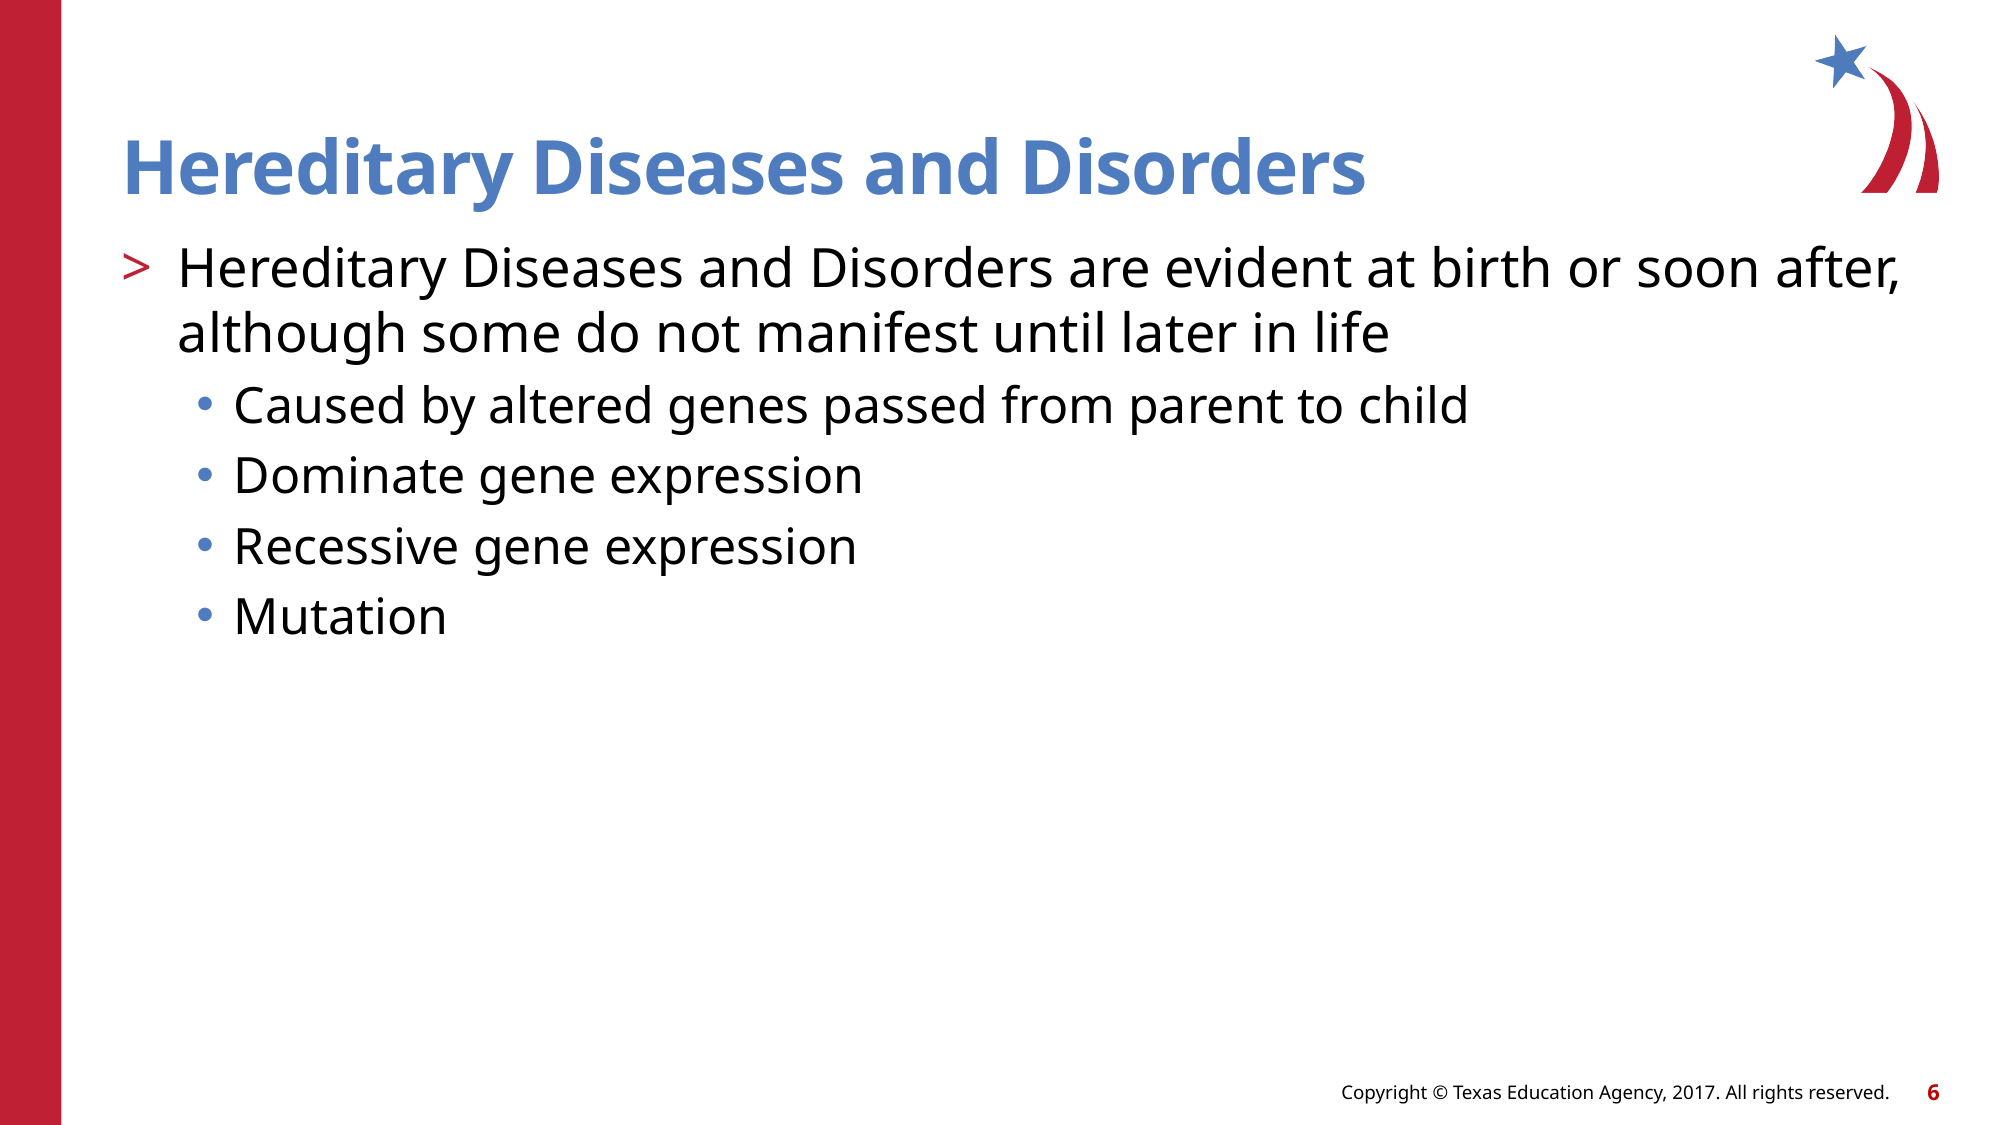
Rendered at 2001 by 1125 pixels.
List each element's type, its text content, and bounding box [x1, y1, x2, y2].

list Hereditary Diseases and Disorders are evident at birth or soon after, although some do not manifest until later in life Caused by altered genes passed from parent to child Dominate gene expression Recessive gene expression Mutation [121, 233, 1936, 1010]
title Hereditary Diseases and Disorders [121, 66, 1772, 211]
picture [1814, 34, 1939, 193]
